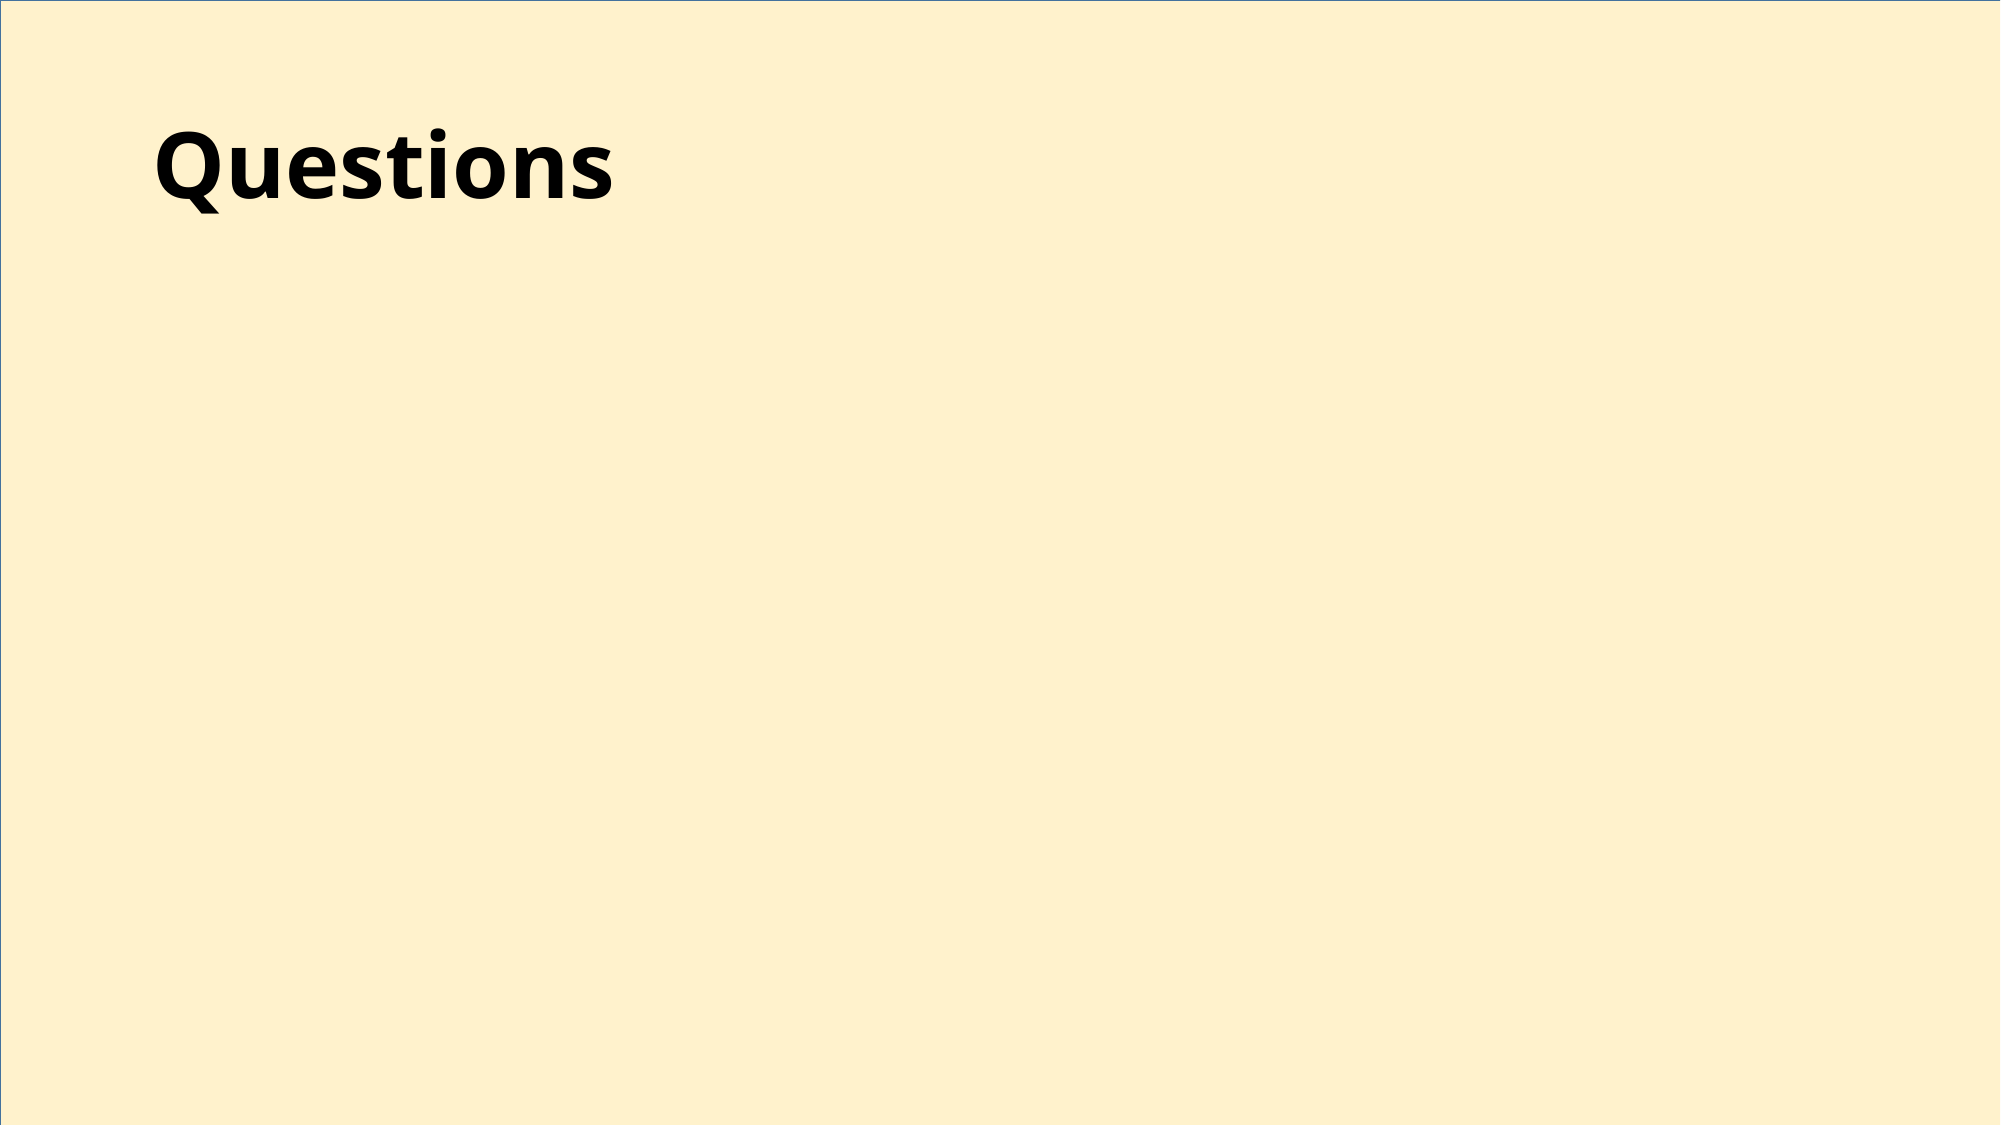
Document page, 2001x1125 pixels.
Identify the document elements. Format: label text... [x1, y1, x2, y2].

title Questions [137, 59, 1863, 278]
